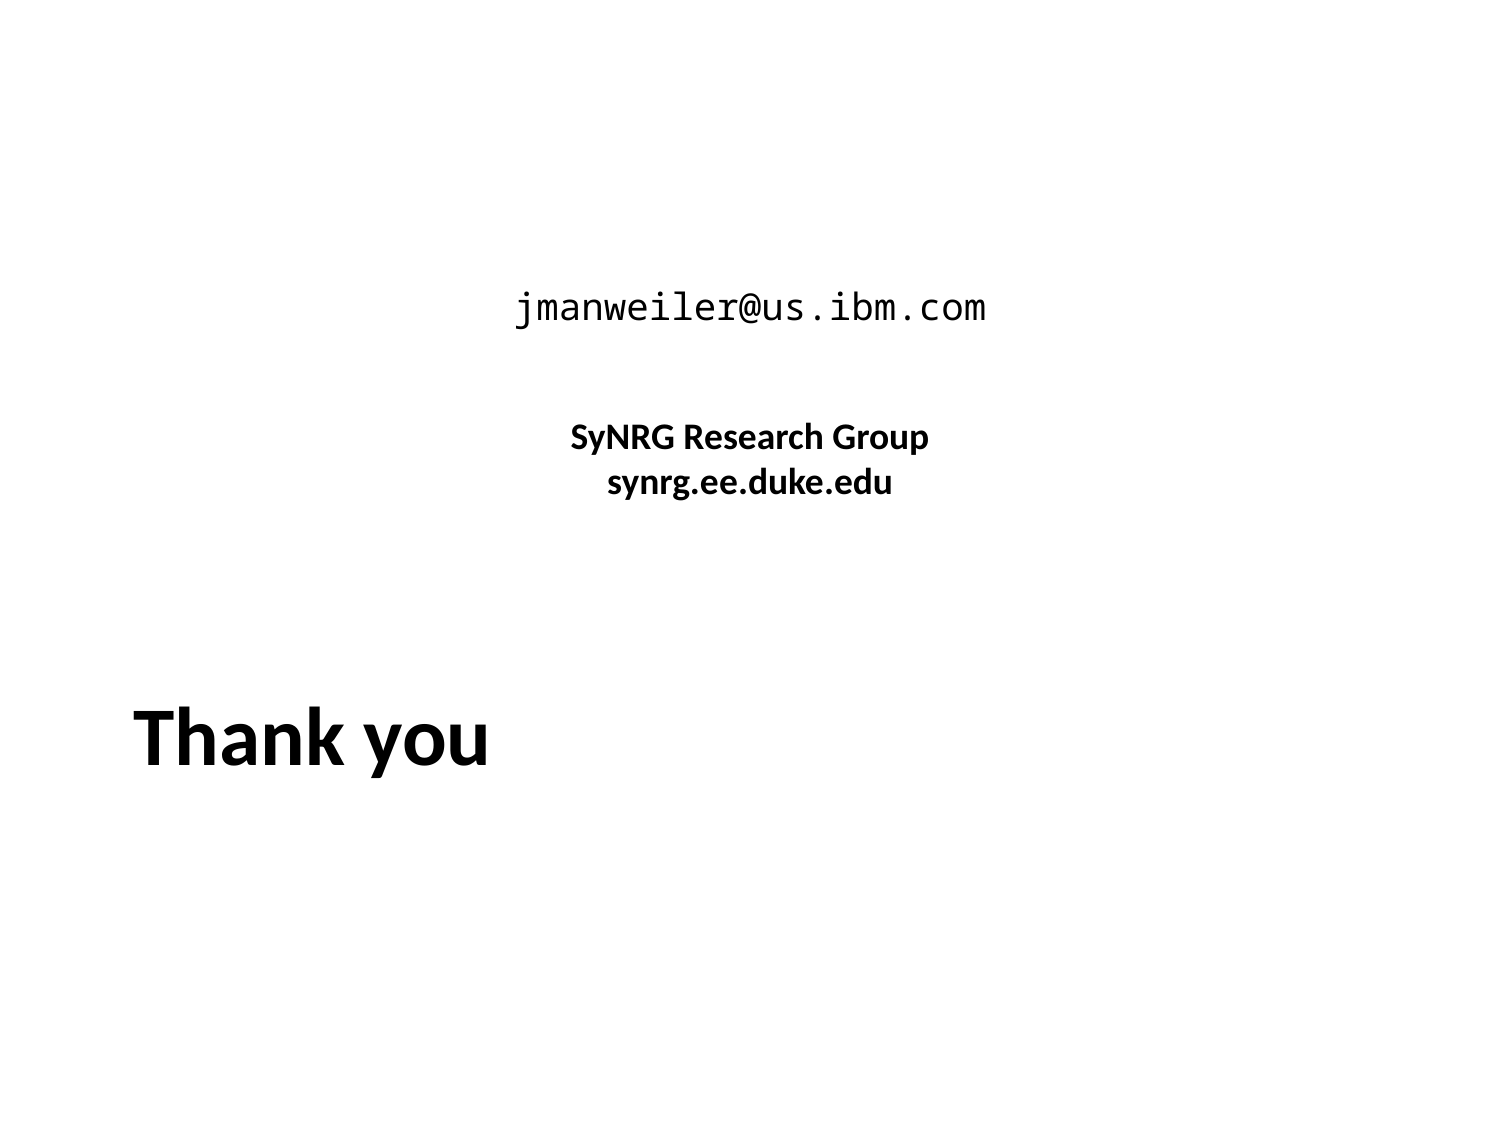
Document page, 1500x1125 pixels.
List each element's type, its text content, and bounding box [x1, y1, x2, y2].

text_box jmanweiler@us.ibm.com [499, 275, 1001, 336]
text_box SyNRG Research Group synrg.ee.duke.edu [388, 404, 1112, 510]
title Thank you [118, 675, 1394, 799]
